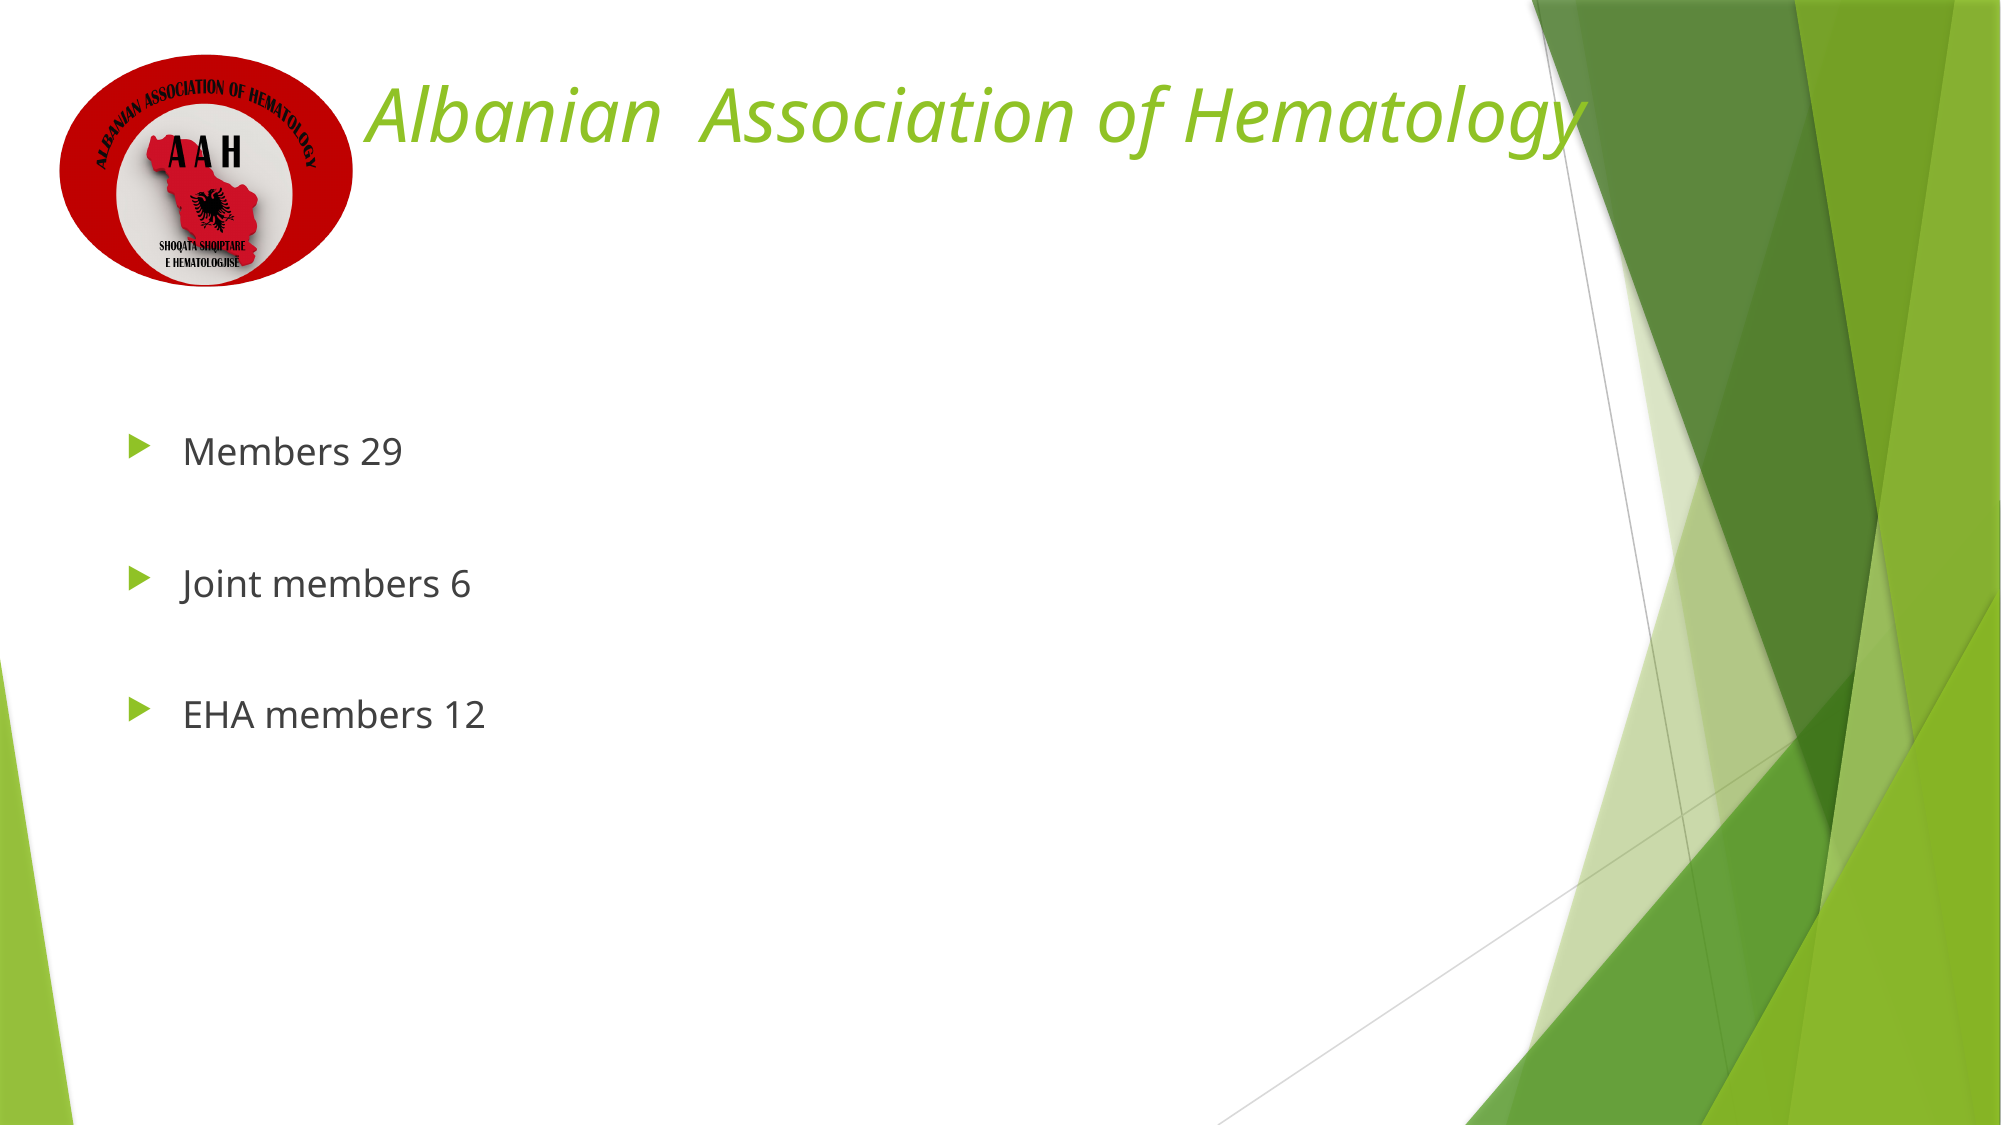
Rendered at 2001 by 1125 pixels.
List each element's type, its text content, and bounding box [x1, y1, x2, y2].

picture [58, 54, 353, 288]
list Members 29 Joint members 6 EHA members 12 [111, 354, 1522, 992]
title Albanian Association of Hematology [357, 59, 1863, 278]
